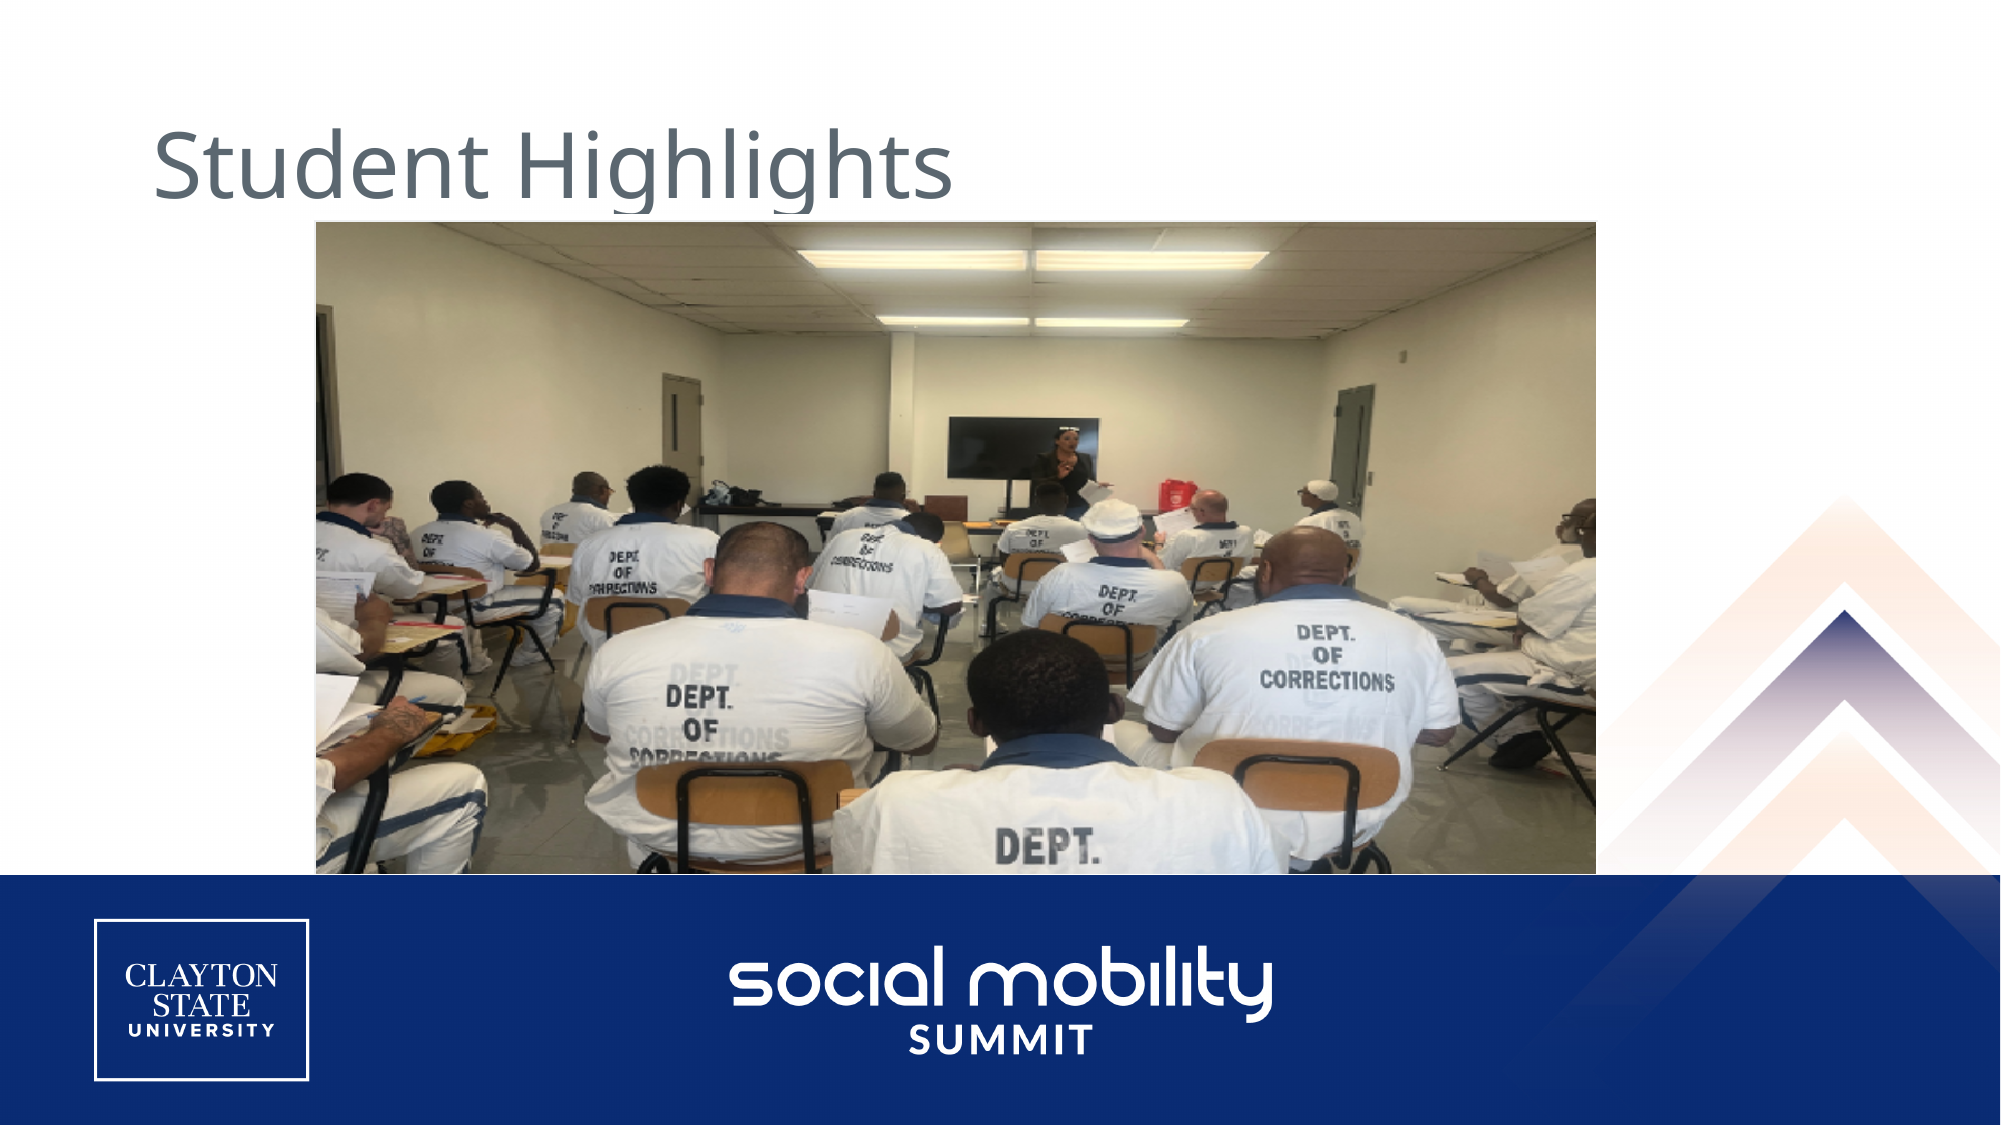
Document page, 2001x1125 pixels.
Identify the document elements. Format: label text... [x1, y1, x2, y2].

title Student Highlights [137, 59, 1863, 278]
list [314, 213, 1598, 874]
picture [0, 0, 2001, 1125]
